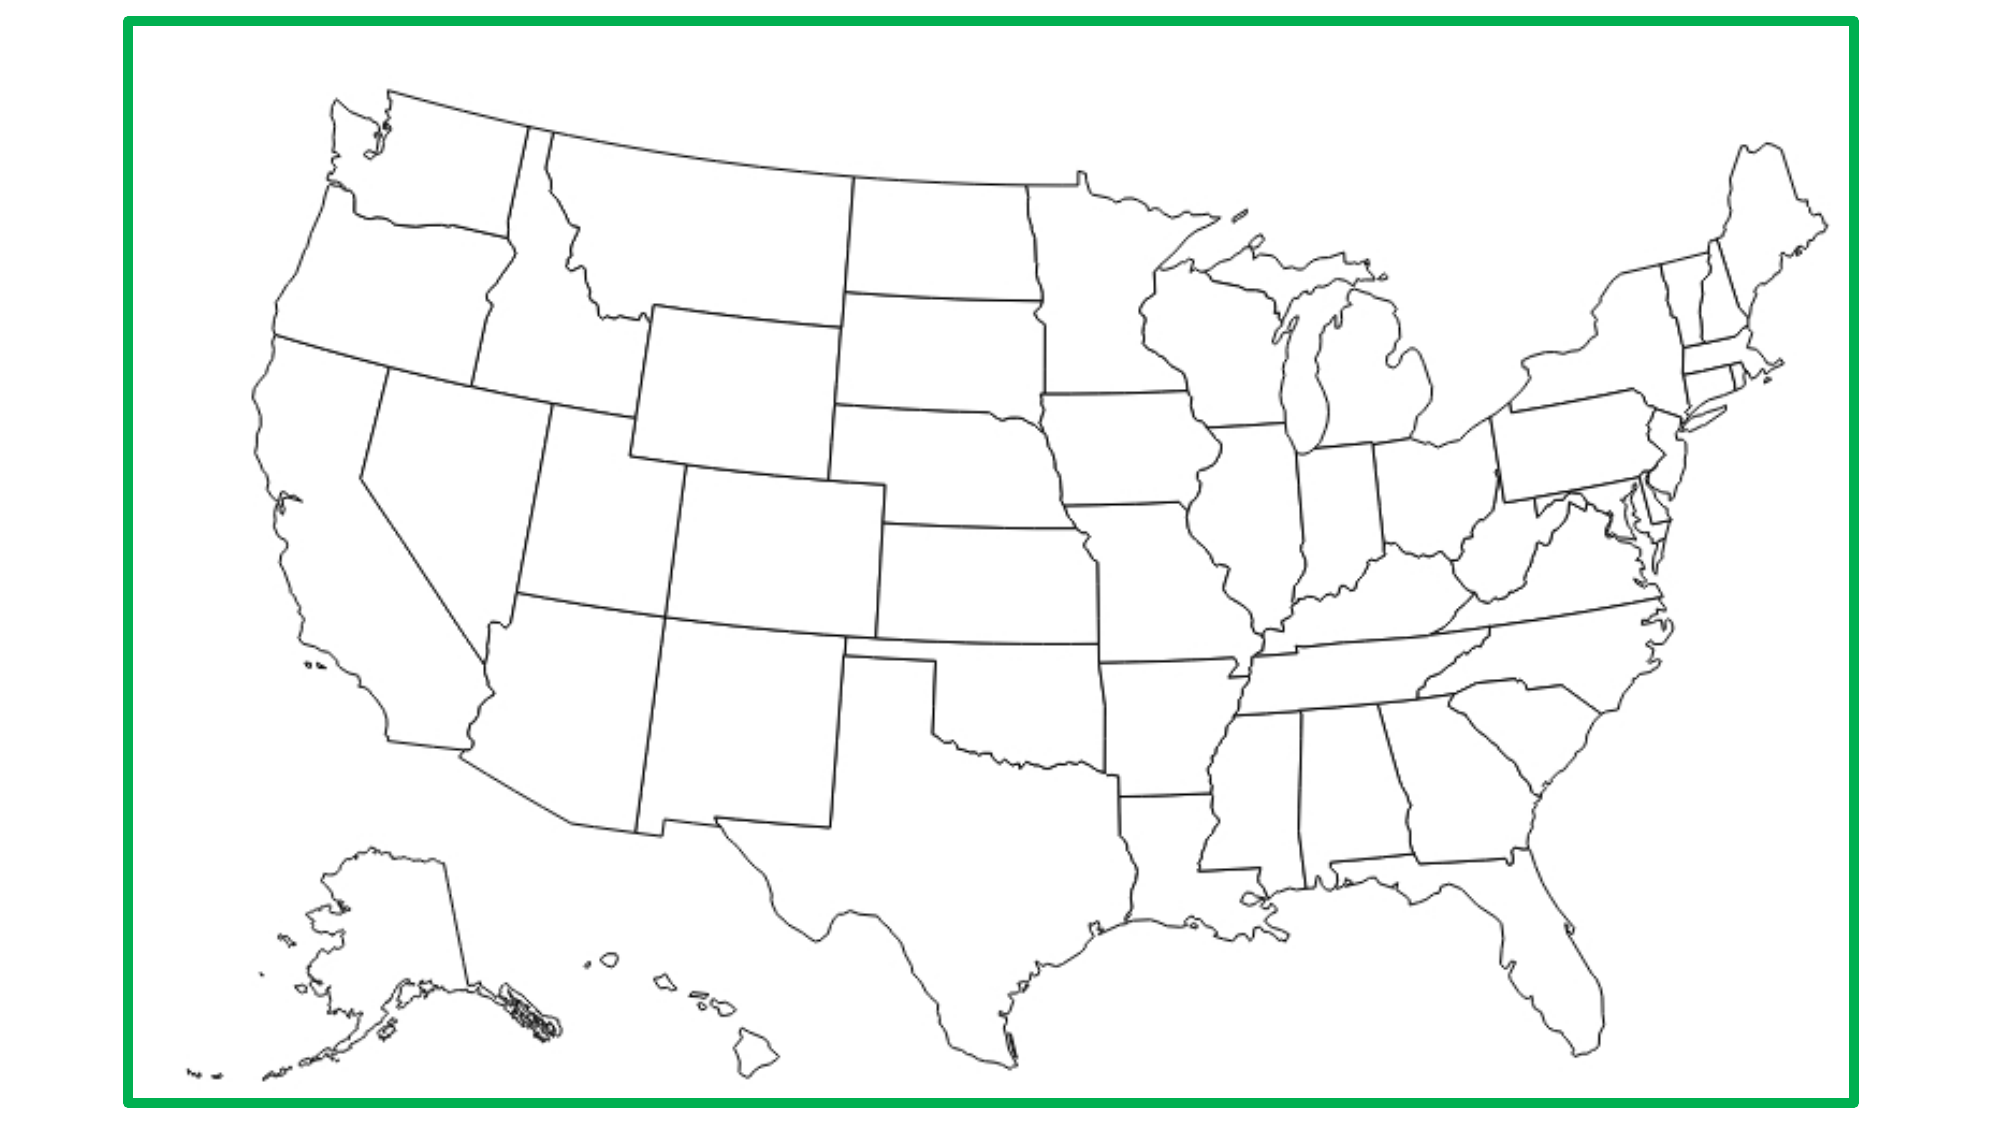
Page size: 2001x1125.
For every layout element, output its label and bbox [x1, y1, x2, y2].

list [132, 25, 1850, 1099]
